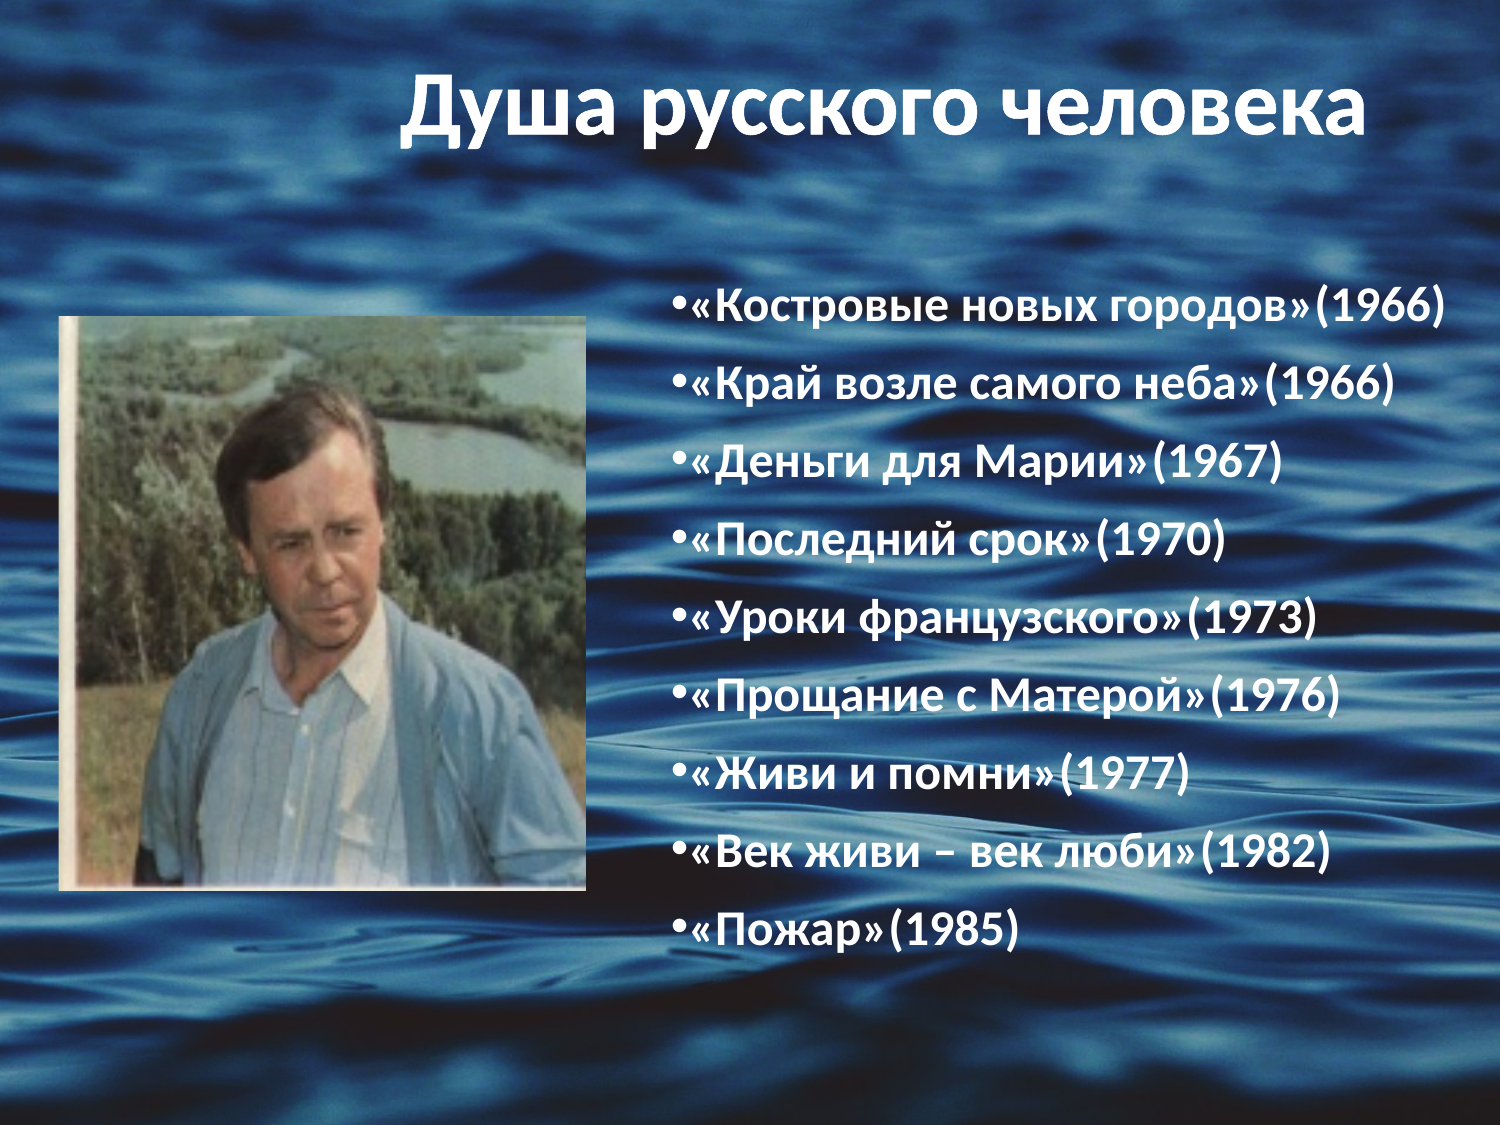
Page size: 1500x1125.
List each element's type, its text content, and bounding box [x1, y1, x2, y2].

text_box «Костровые новых городов»(1966) «Край возле самого неба»(1966) «Деньги для Марии»(1967) «Последний срок»(1970) «Уроки французского»(1973) «Прощание с Матерой»(1976) «Живи и помни»(1977) «Век живи – век люби»(1982) «Пожар»(1985) [656, 246, 1465, 1023]
text_box Душа русского человека [328, 35, 1442, 161]
picture [0, 0, 1500, 1125]
